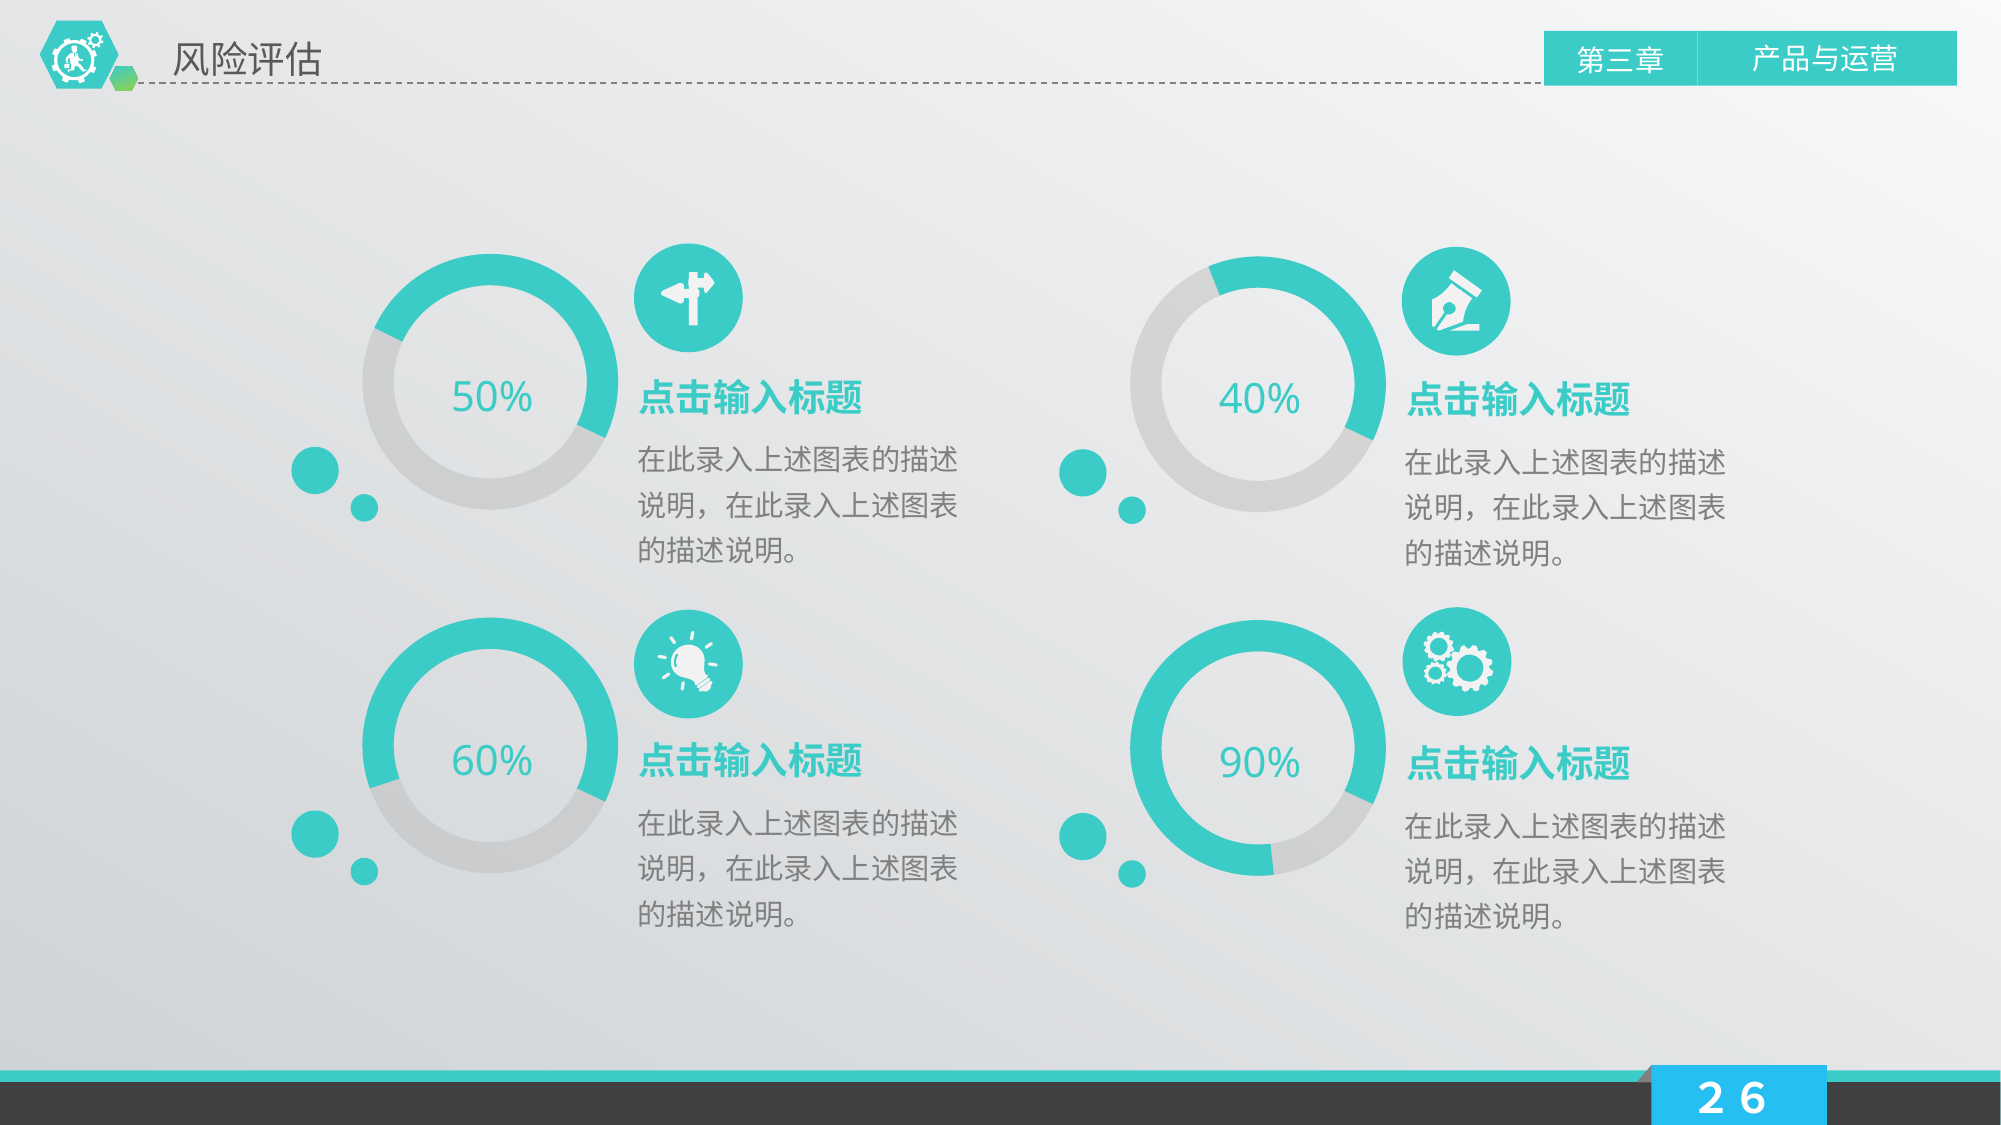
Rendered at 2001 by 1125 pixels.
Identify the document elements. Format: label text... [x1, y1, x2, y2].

text_box 在此录入上述图表的描述说明，在此录入上述图表的描述说明。 [1390, 789, 1745, 942]
text_box [387, 268, 604, 432]
text_box [1695, 29, 1959, 88]
text_box [37, 18, 121, 91]
text_box [1145, 634, 1372, 861]
text_box [1544, 83, 1695, 88]
text_box [377, 632, 604, 796]
text_box 第三章 [1544, 36, 1698, 83]
text_box [1143, 633, 1373, 863]
text_box [289, 808, 341, 860]
text_box 点击输入标题 [623, 366, 879, 423]
text_box 点击输入标题 [623, 730, 879, 787]
text_box [1829, 1068, 2001, 1080]
text_box 产品与运营 [1695, 34, 1956, 82]
text_box 在此录入上述图表的描述说明，在此录入上述图表的描述说明。 [1390, 426, 1745, 578]
text_box [0, 1068, 1638, 1080]
text_box [289, 444, 341, 497]
text_box [1829, 1080, 2001, 1125]
text_box 点击输入标题 [1391, 368, 1647, 426]
text_box ２６ [1638, 1065, 1827, 1125]
text_box [1057, 447, 1109, 499]
text_box 90% [1177, 730, 1343, 792]
text_box [1143, 269, 1373, 499]
text_box [1213, 271, 1371, 435]
text_box 50% [409, 364, 575, 426]
text_box [1116, 858, 1148, 890]
text_box 40% [1177, 366, 1343, 428]
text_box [1402, 606, 1512, 717]
text_box [1542, 29, 1695, 82]
text_box [1116, 494, 1148, 527]
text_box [633, 243, 744, 353]
text_box 60% [409, 727, 575, 790]
text_box [348, 855, 381, 888]
text_box [348, 491, 381, 524]
text_box 在此录入上述图表的描述说明，在此录入上述图表的描述说明。 [622, 423, 977, 575]
text_box 在此录入上述图表的描述说明，在此录入上述图表的描述说明。 [622, 787, 977, 939]
text_box [375, 631, 605, 860]
text_box [107, 64, 140, 93]
text_box 点击输入标题 [1391, 732, 1647, 789]
text_box [375, 267, 605, 497]
text_box [51, 32, 104, 84]
text_box [1057, 810, 1109, 863]
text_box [1401, 246, 1511, 356]
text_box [633, 609, 744, 719]
text_box 风险评估 [161, 30, 469, 82]
text_box [0, 1080, 1638, 1125]
